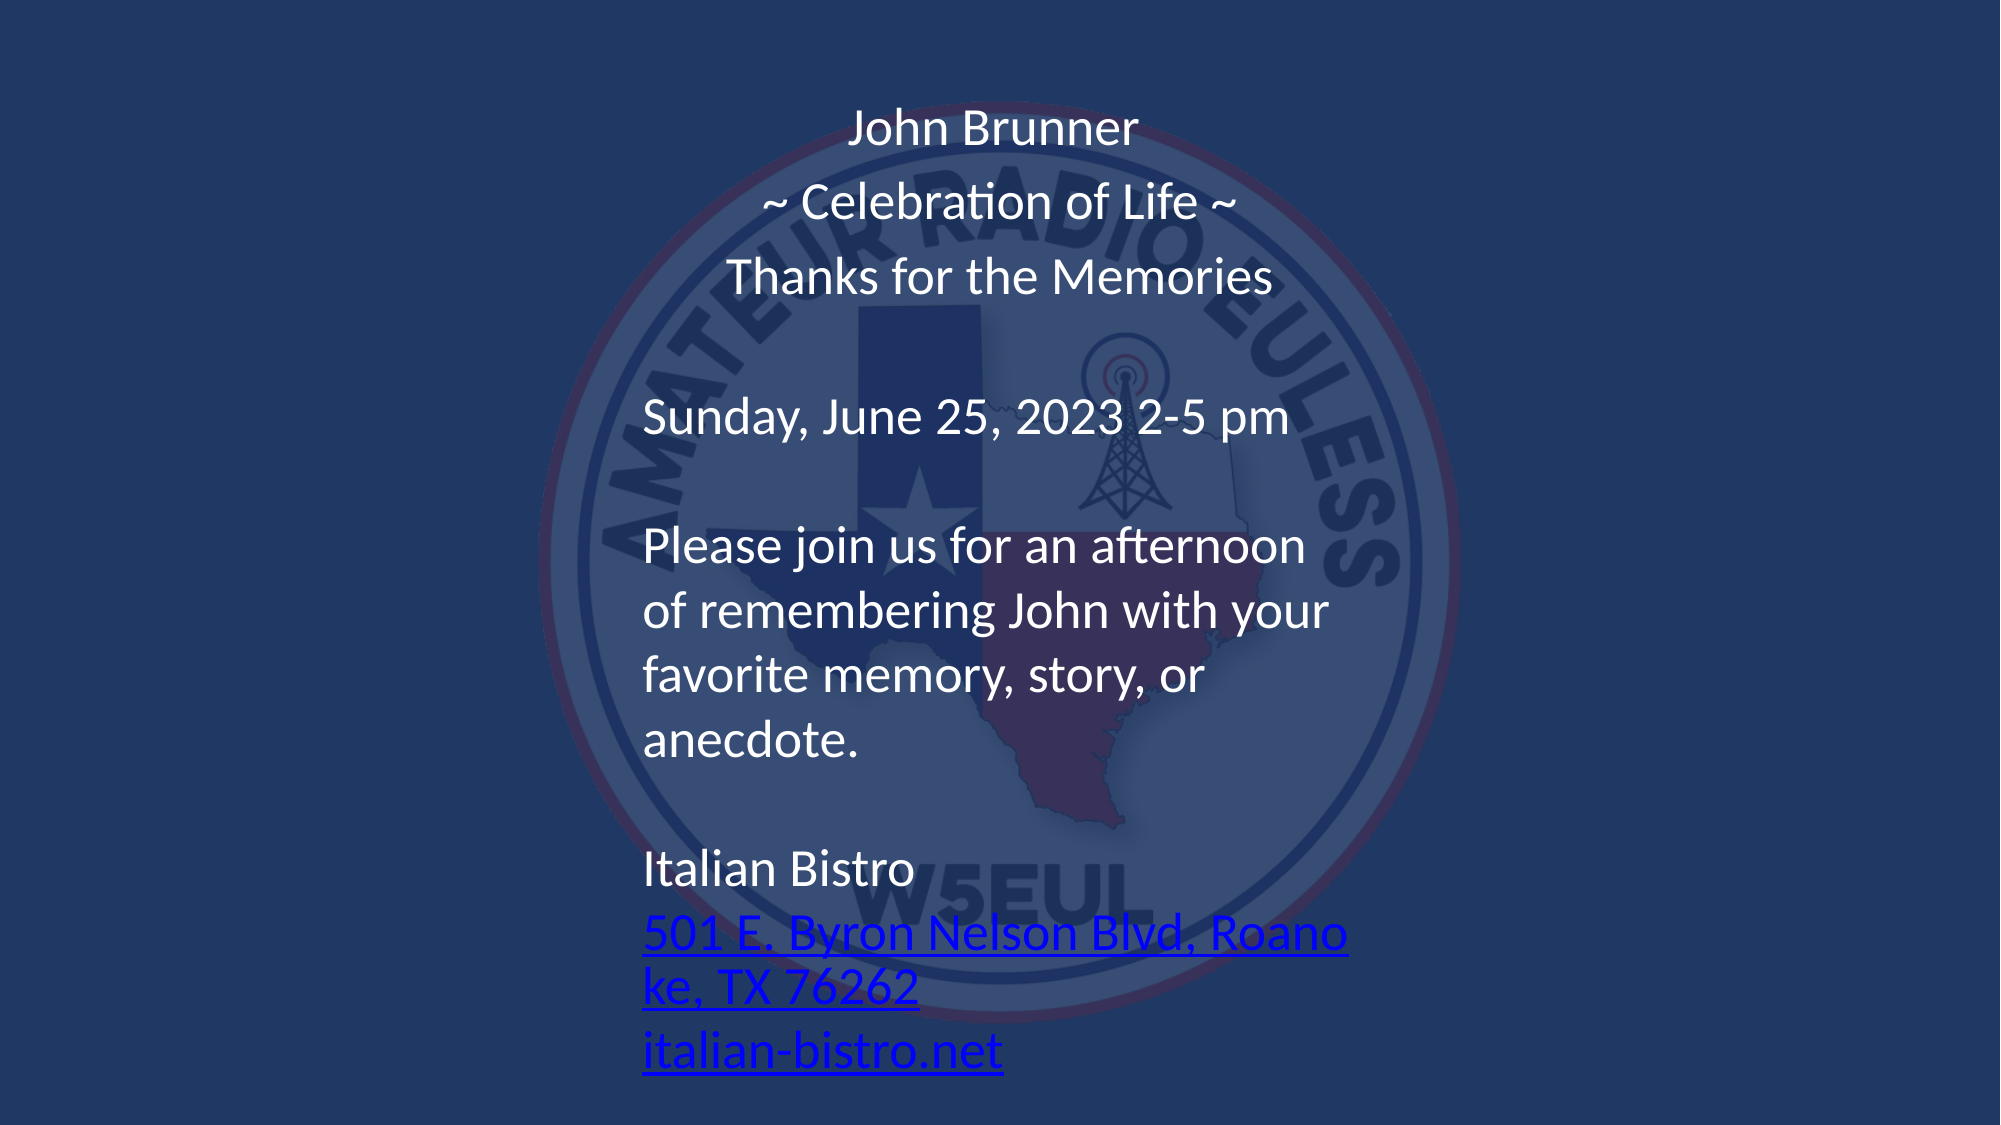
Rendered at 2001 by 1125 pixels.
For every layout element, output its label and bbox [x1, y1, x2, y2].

picture [464, 27, 1536, 1098]
